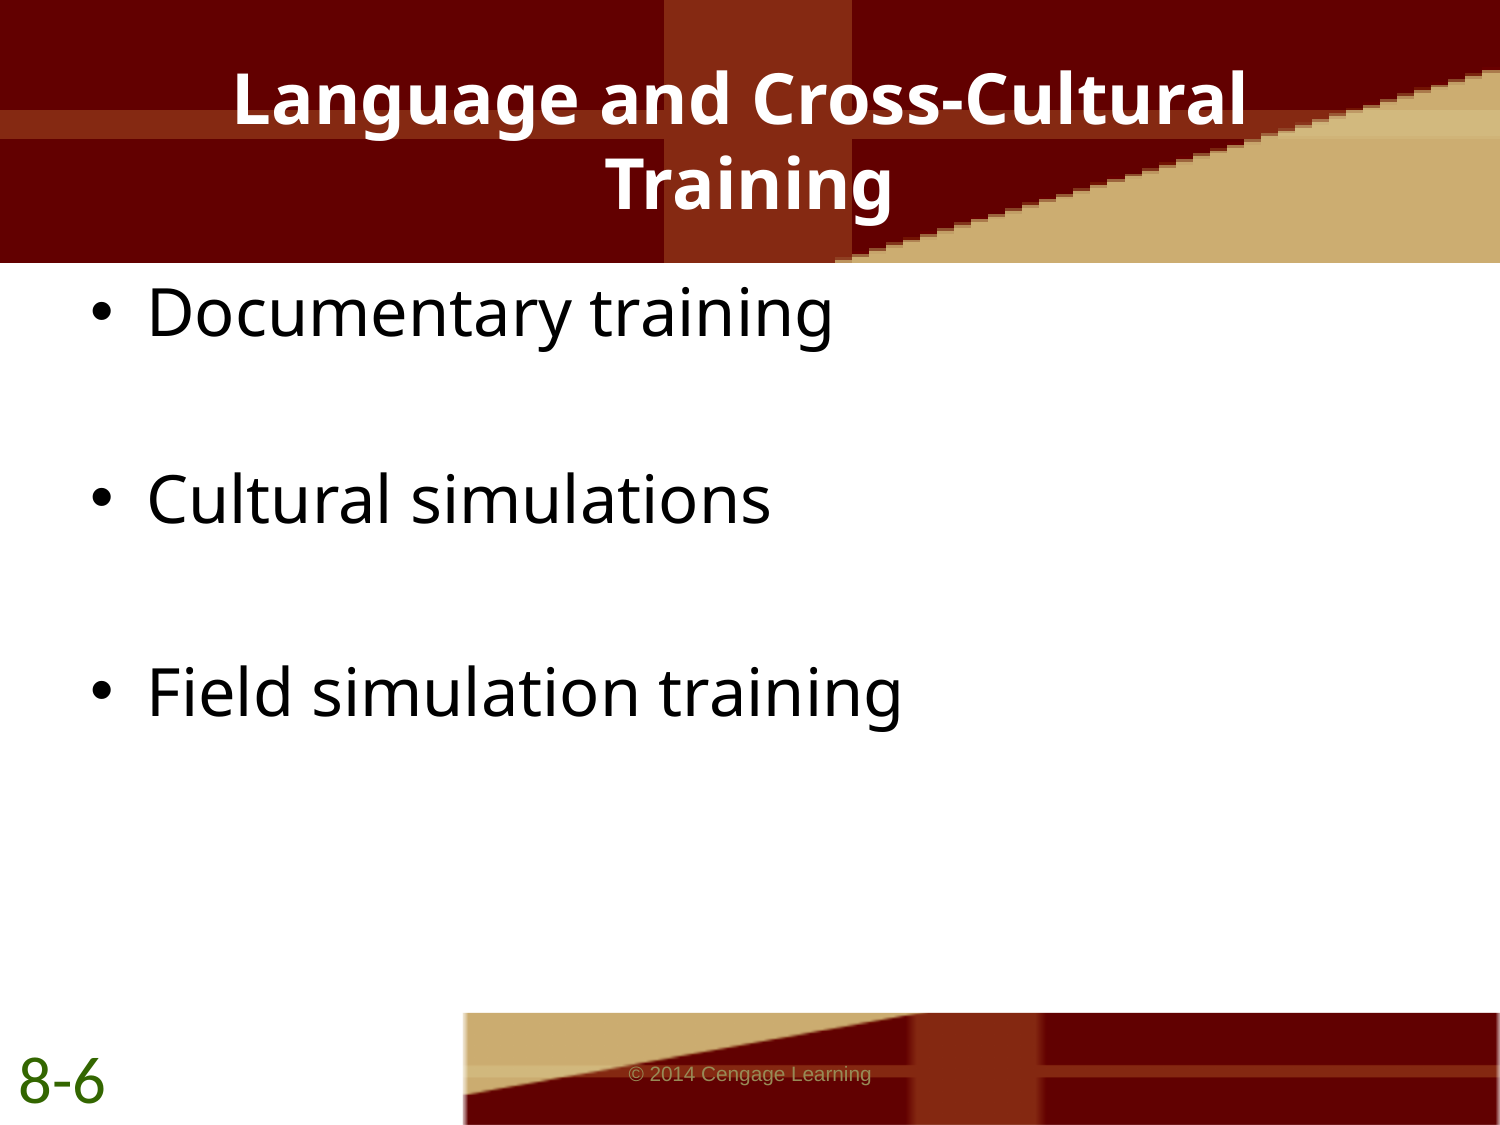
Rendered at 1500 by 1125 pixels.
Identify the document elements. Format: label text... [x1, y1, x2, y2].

footer © 2014 Cengage Learning [512, 1042, 988, 1103]
text_box 8-6 [0, 1029, 125, 1124]
picture [0, 0, 1500, 263]
list Documentary training Cultural simulations Field simulation training [75, 262, 1425, 1005]
title Language and Cross-Cultural Training [75, 45, 1425, 233]
picture [468, 1013, 1496, 1124]
